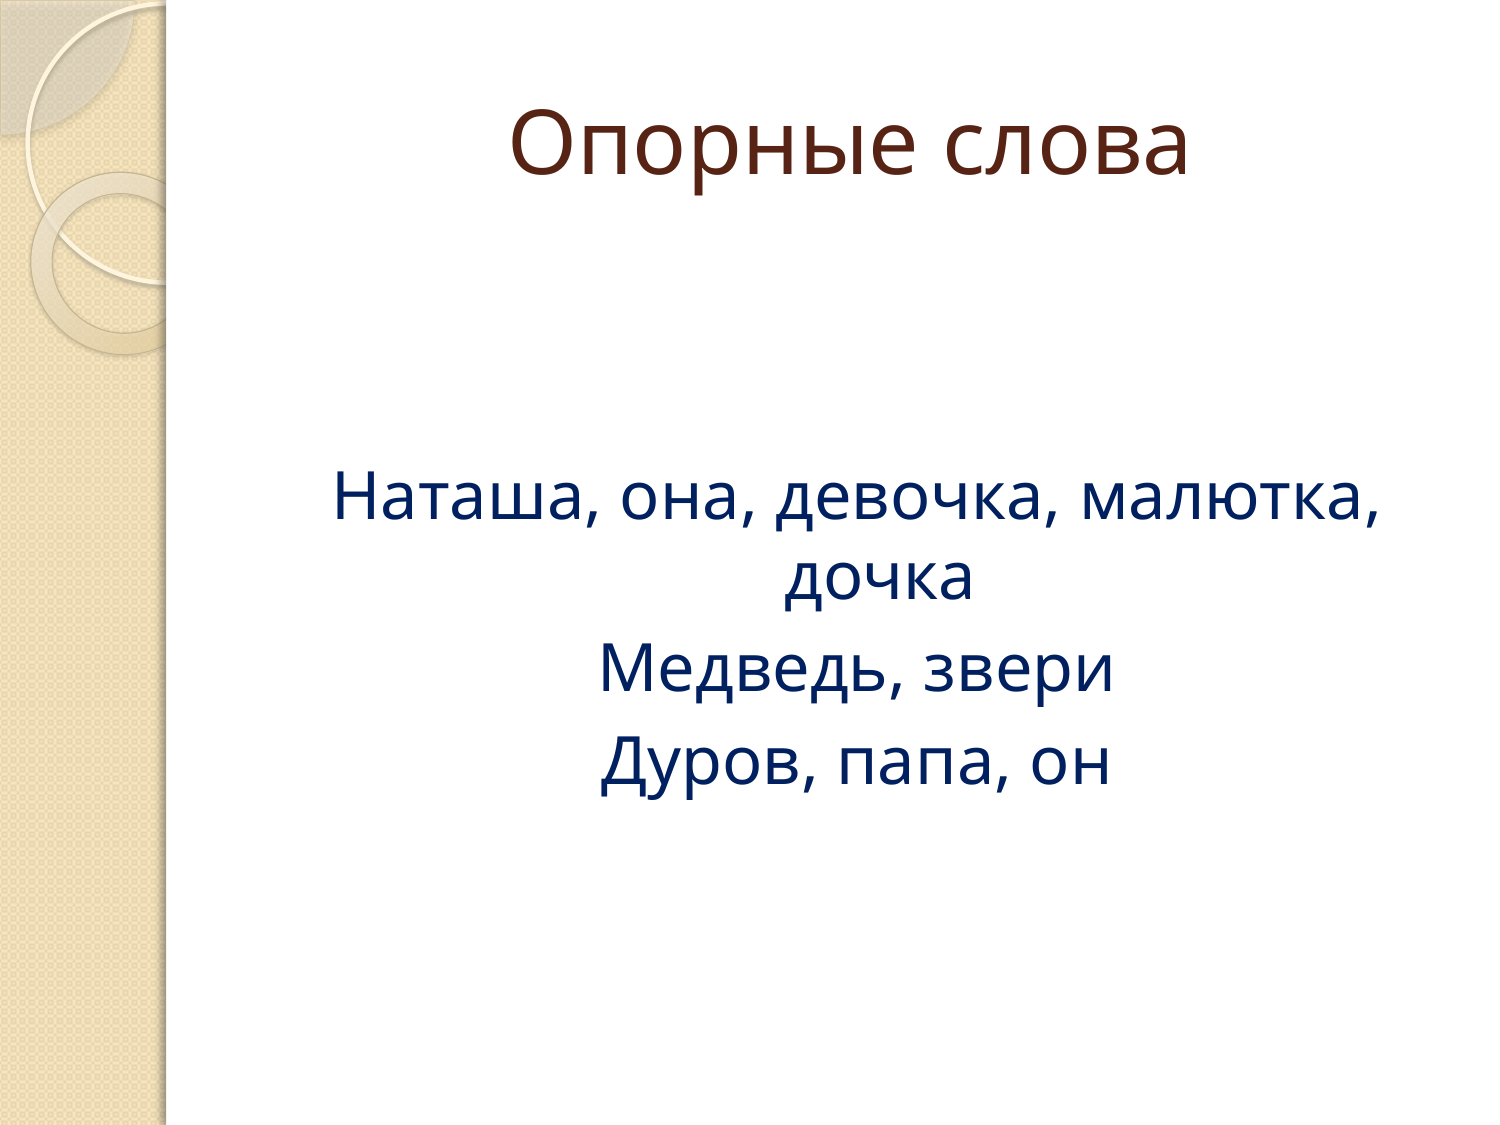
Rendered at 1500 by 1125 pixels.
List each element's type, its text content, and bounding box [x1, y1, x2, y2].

title Опорные слова [235, 45, 1466, 233]
list Наташа, она, девочка, малютка, дочка Медведь, звери Дуров, папа, он [235, 445, 1466, 1025]
